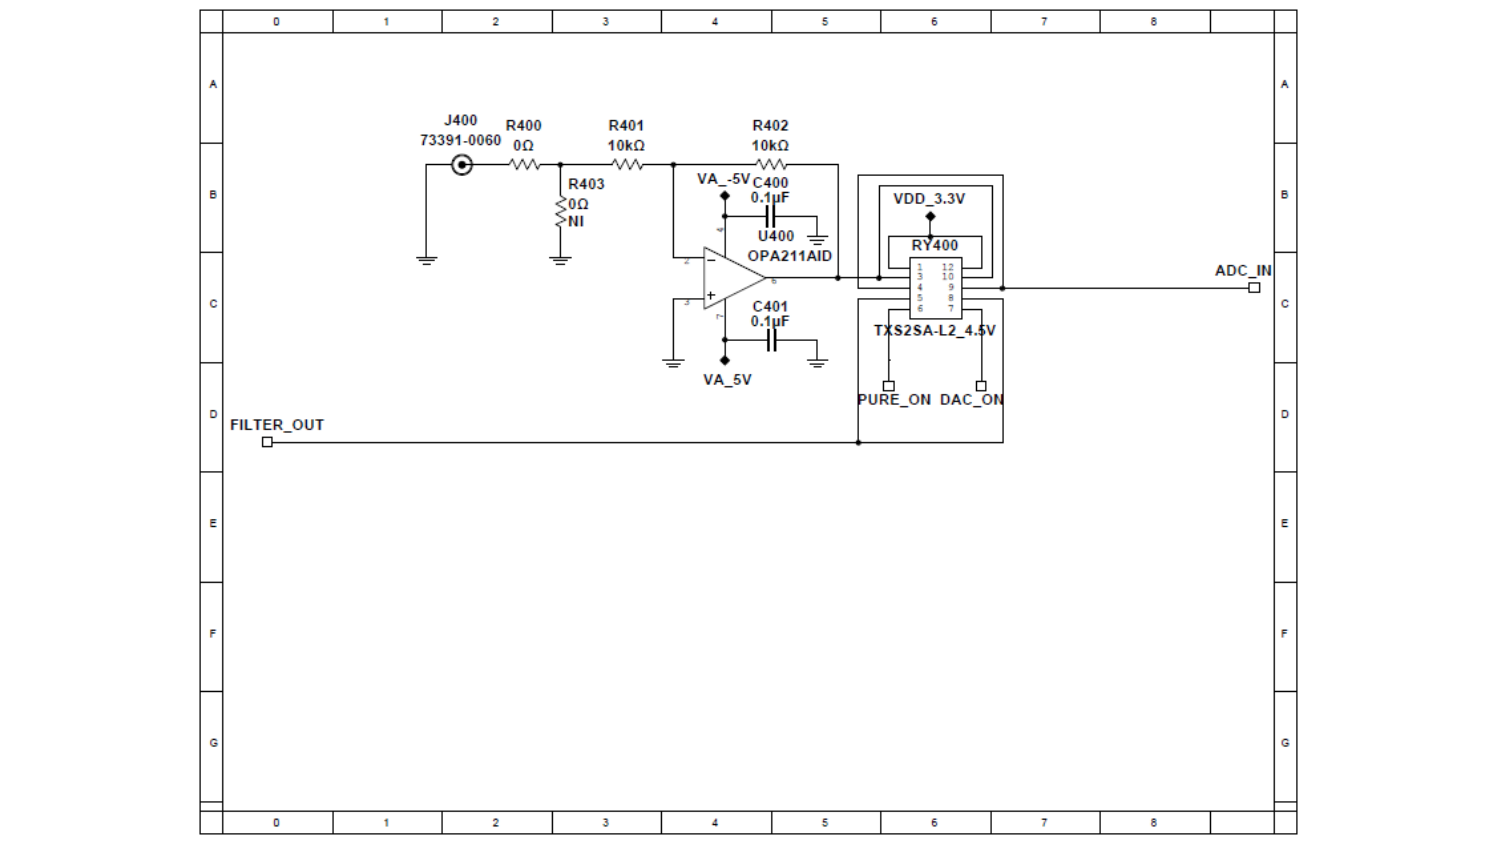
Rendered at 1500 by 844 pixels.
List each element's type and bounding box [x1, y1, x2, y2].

picture [188, 0, 1311, 844]
